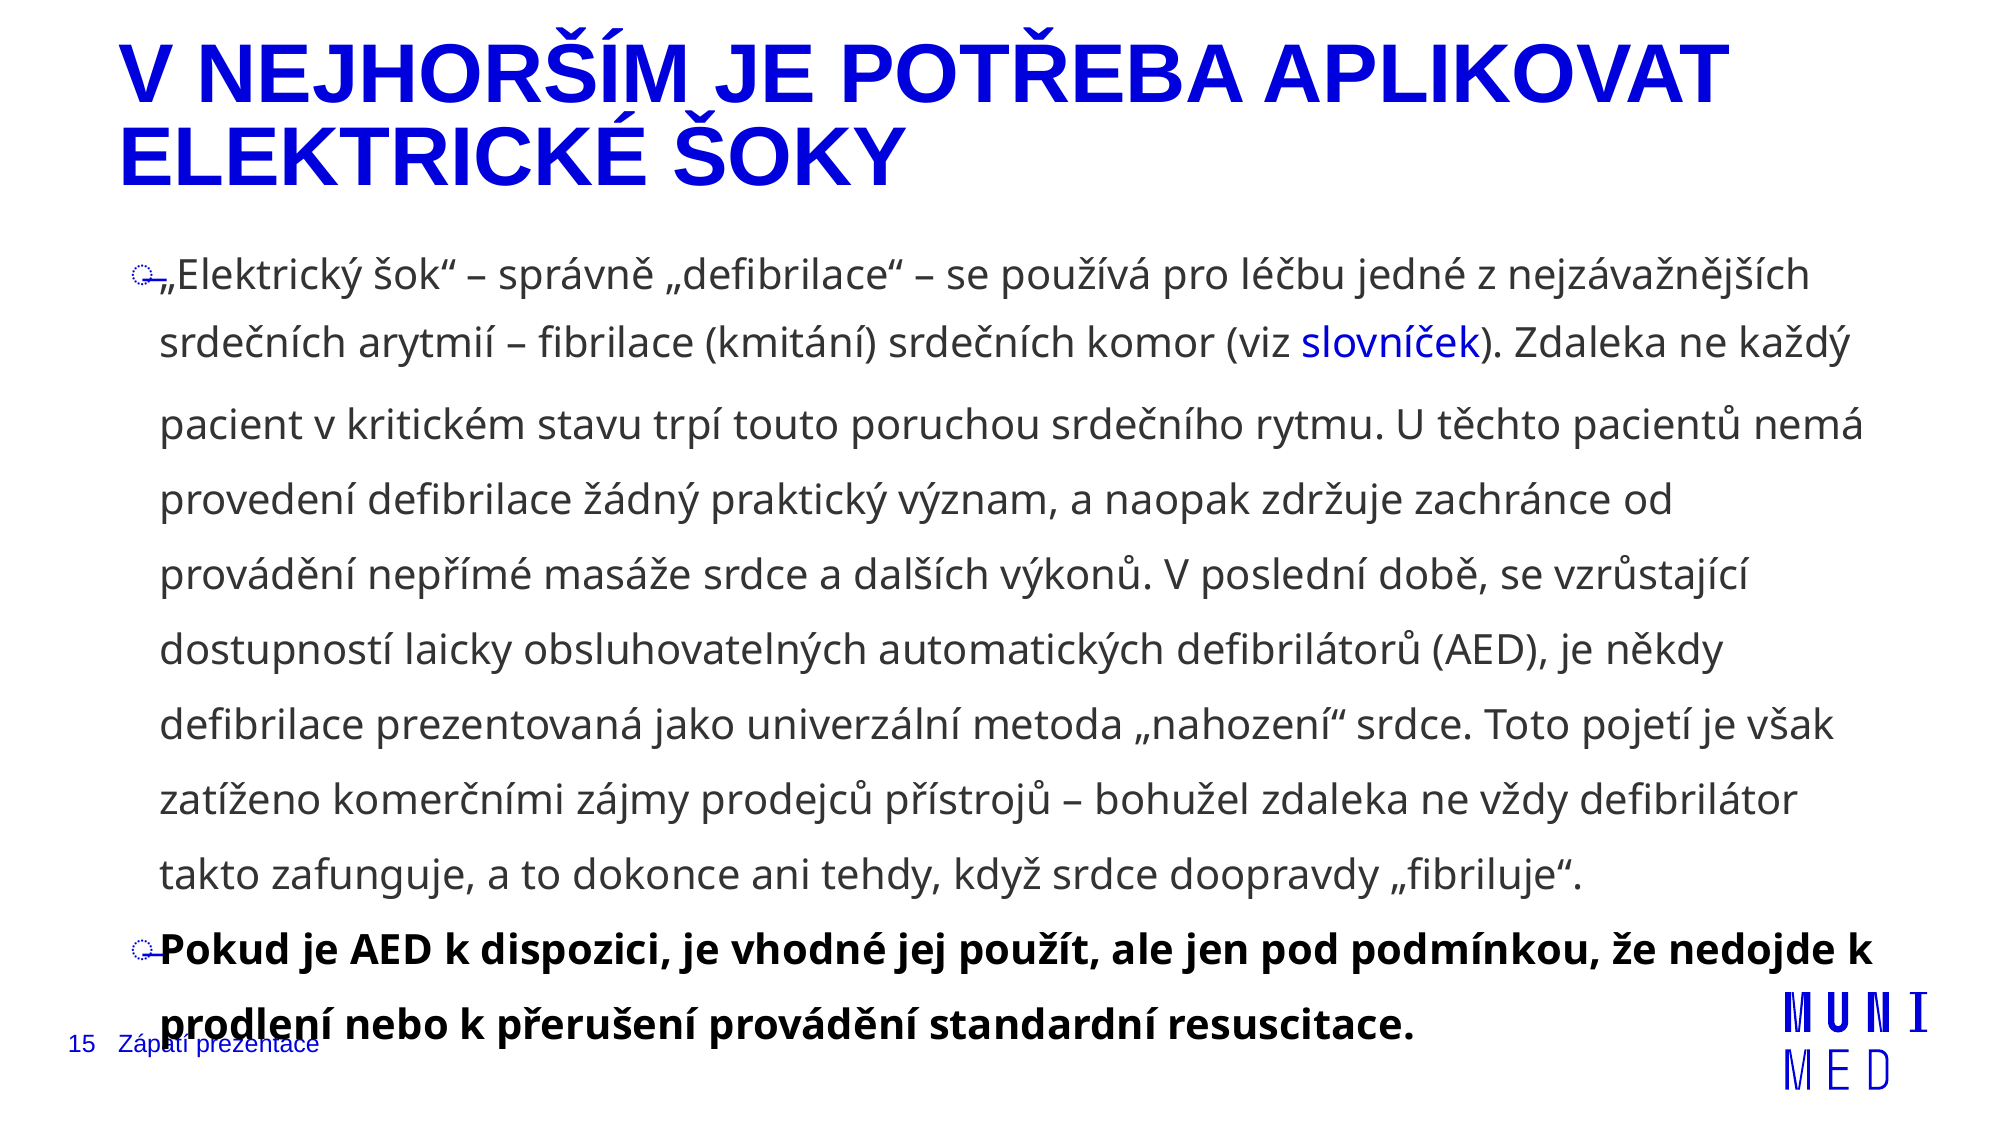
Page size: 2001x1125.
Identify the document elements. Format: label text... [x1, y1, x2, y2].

list „Elektrický šok“ – správně „defibrilace“ – se používá pro léčbu jedné z nejzávažnějších srdečních arytmií – fibrilace (kmitání) srdečních komor (viz slovníček). Zdaleka ne každý pacient v kritickém stavu trpí touto poruchou srdečního rytmu. U těchto pacientů nemá provedení defibrilace žádný praktický význam, a naopak zdržuje zachránce od provádění nepřímé masáže srdce a dalších výkonů. V poslední době, se vzrůstající dostupností laicky obsluhovatelných automatických defibrilátorů (AED), je někdy defibrilace prezentovaná jako univerzální metoda „nahození“ srdce. Toto pojetí je však zatíženo komerčními zájmy prodejců přístrojů – bohužel zdaleka ne vždy defibrilátor takto zafunguje, a to dokonce ani tehdy, když srdce doopravdy „fibriluje“. Pokud je AED k dispozici, je vhodné jej použít, ale jen pod podmínkou, že nedojde k prodlení nebo k přerušení provádění standardní resuscitace. [118, 222, 1883, 903]
title V NEJHORŠÍM JE POTŘEBA APLIKOVAT ELEKTRICKÉ ŠOKY [118, 35, 1883, 110]
footer Zápatí prezentace [118, 1021, 1418, 1063]
slide_number 15 [67, 1021, 110, 1063]
